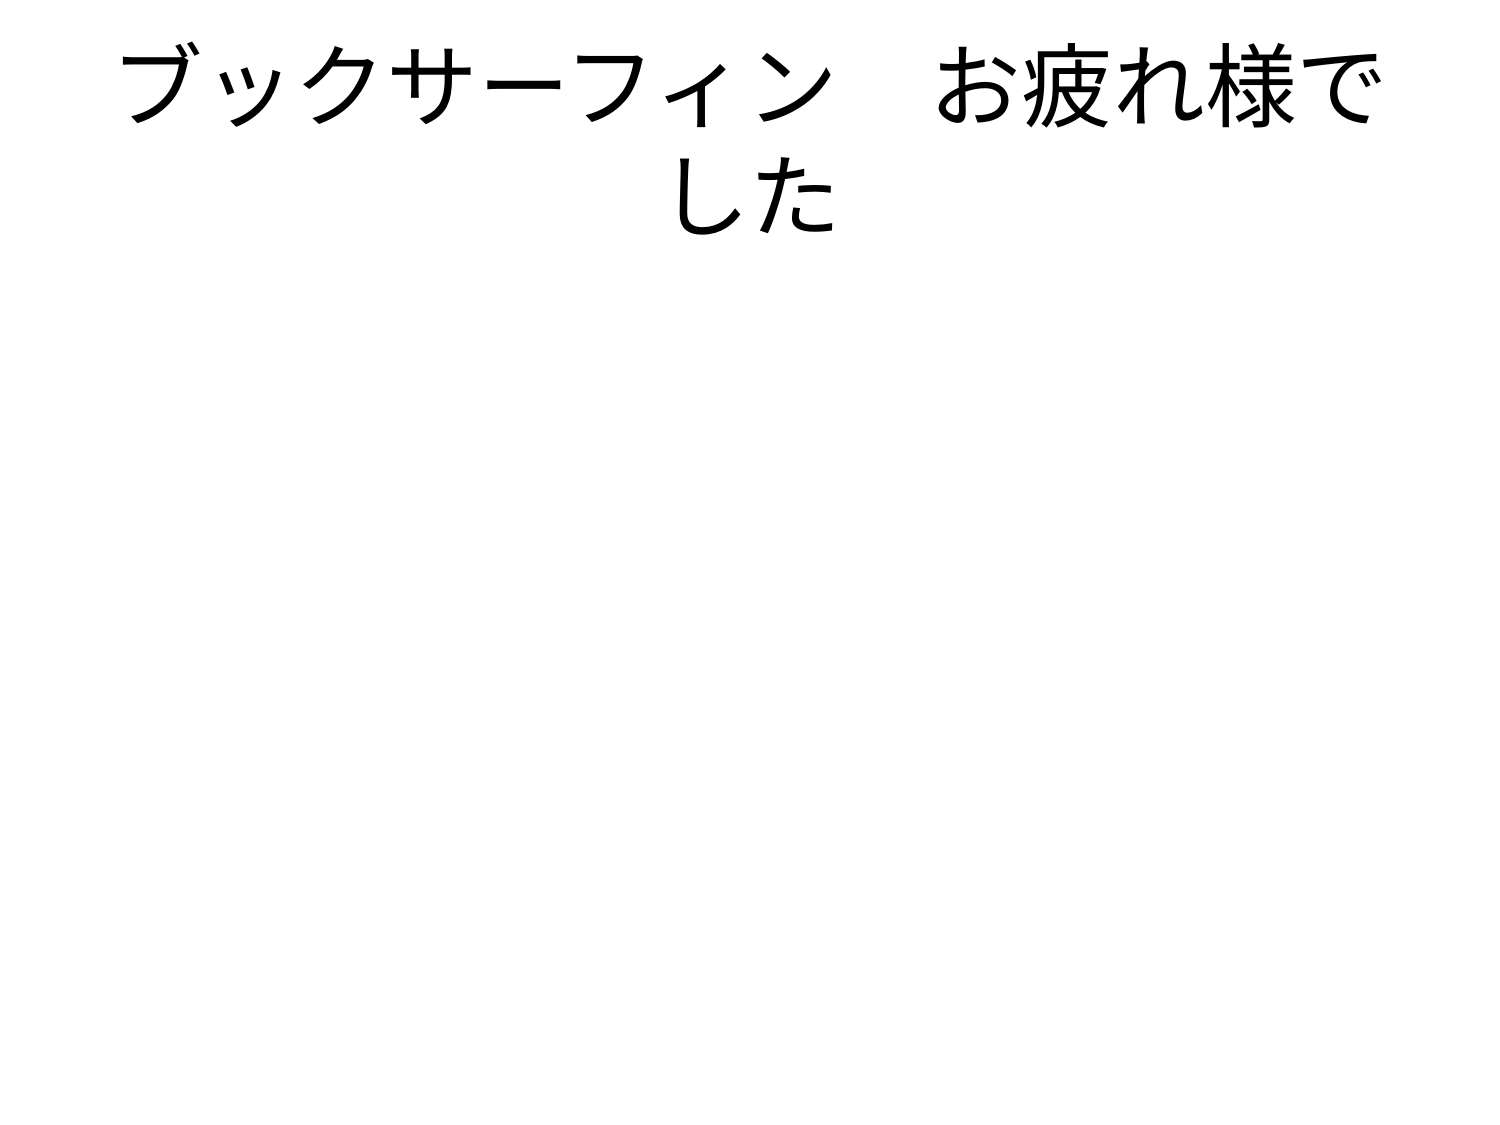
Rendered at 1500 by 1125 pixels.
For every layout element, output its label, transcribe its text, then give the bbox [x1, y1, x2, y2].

title ブックサーフィン お疲れ様でした [75, 45, 1425, 233]
